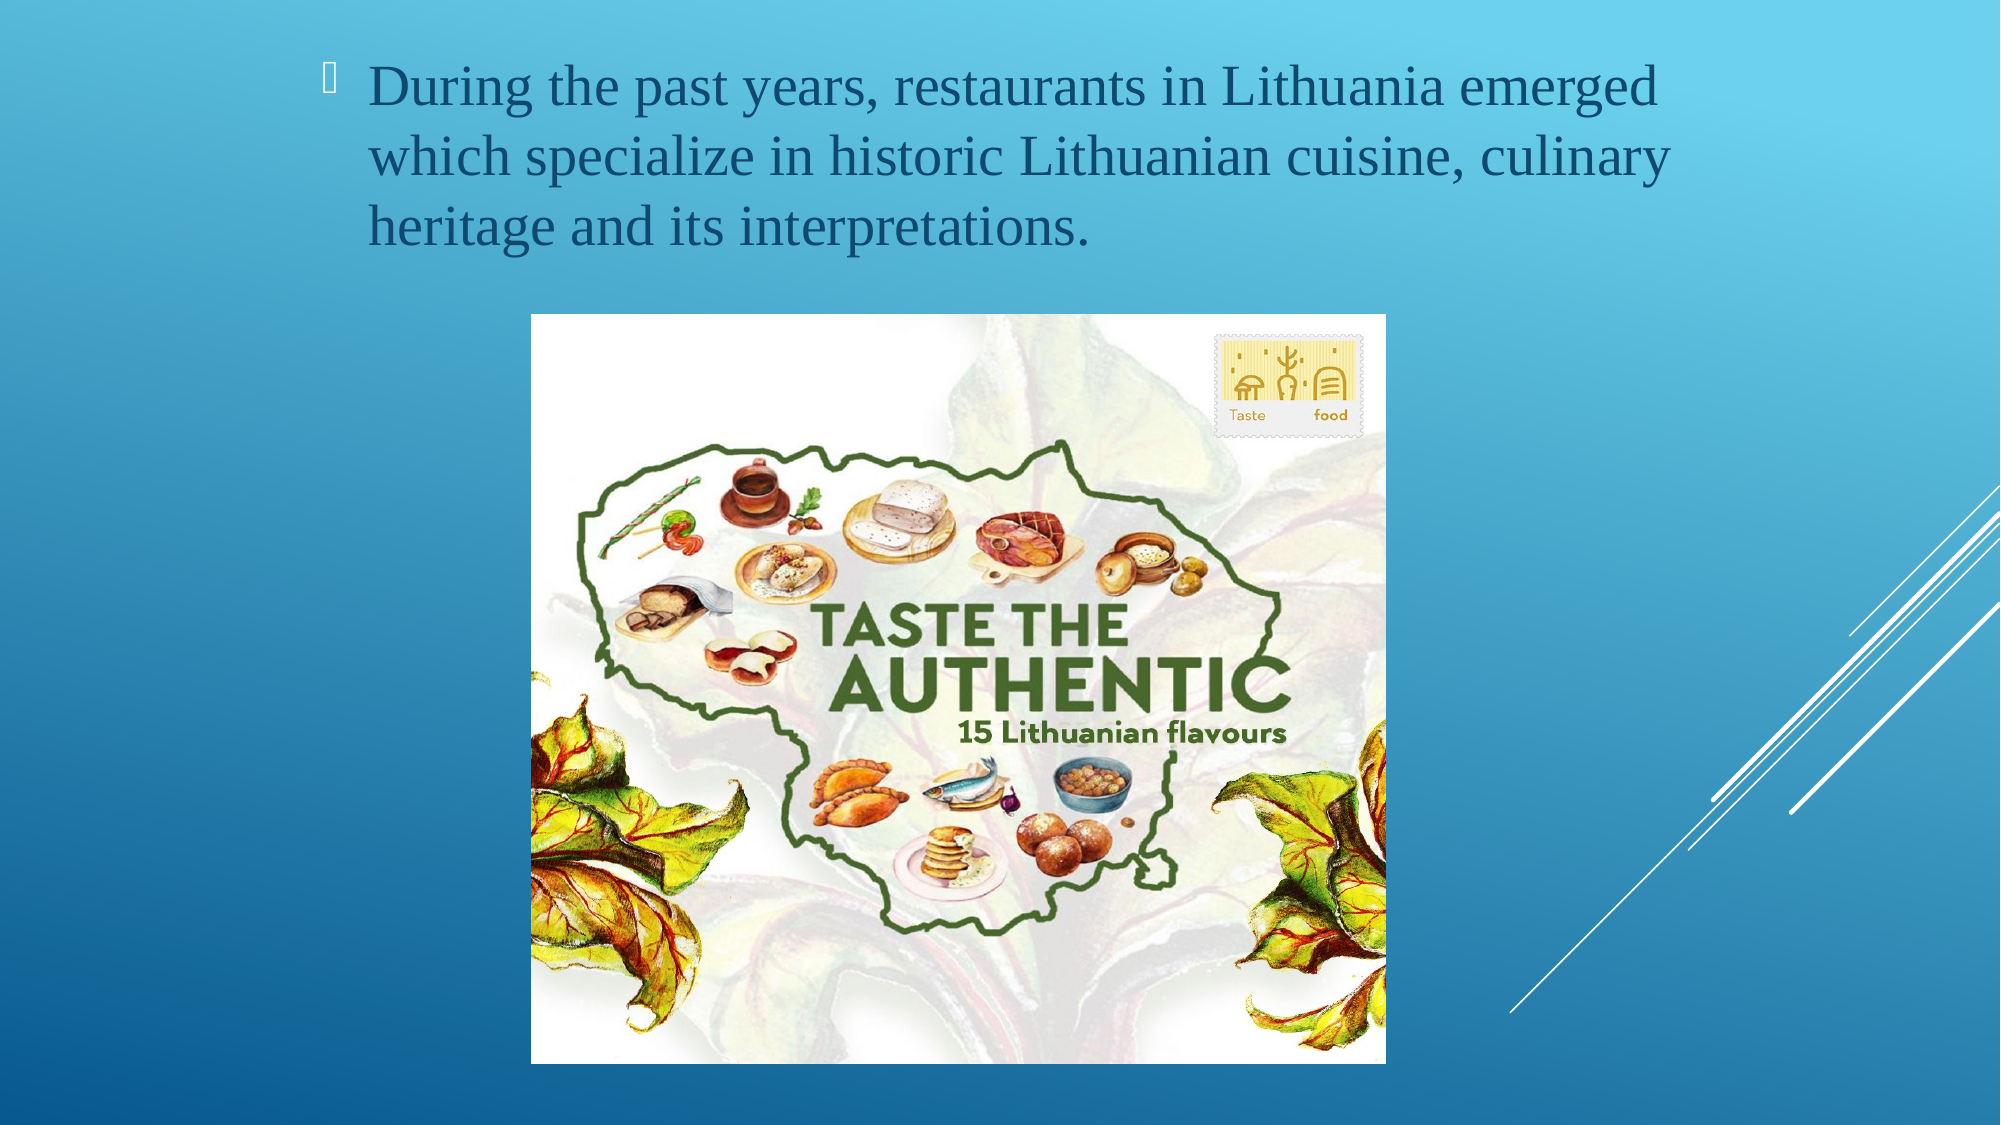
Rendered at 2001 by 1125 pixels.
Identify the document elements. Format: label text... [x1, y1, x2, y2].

picture [531, 313, 1386, 1064]
list During the past years, restaurants in Lithuania emerged which specialize in historic Lithuanian cuisine, culinary heritage and its interpretations. [306, 23, 1770, 281]
